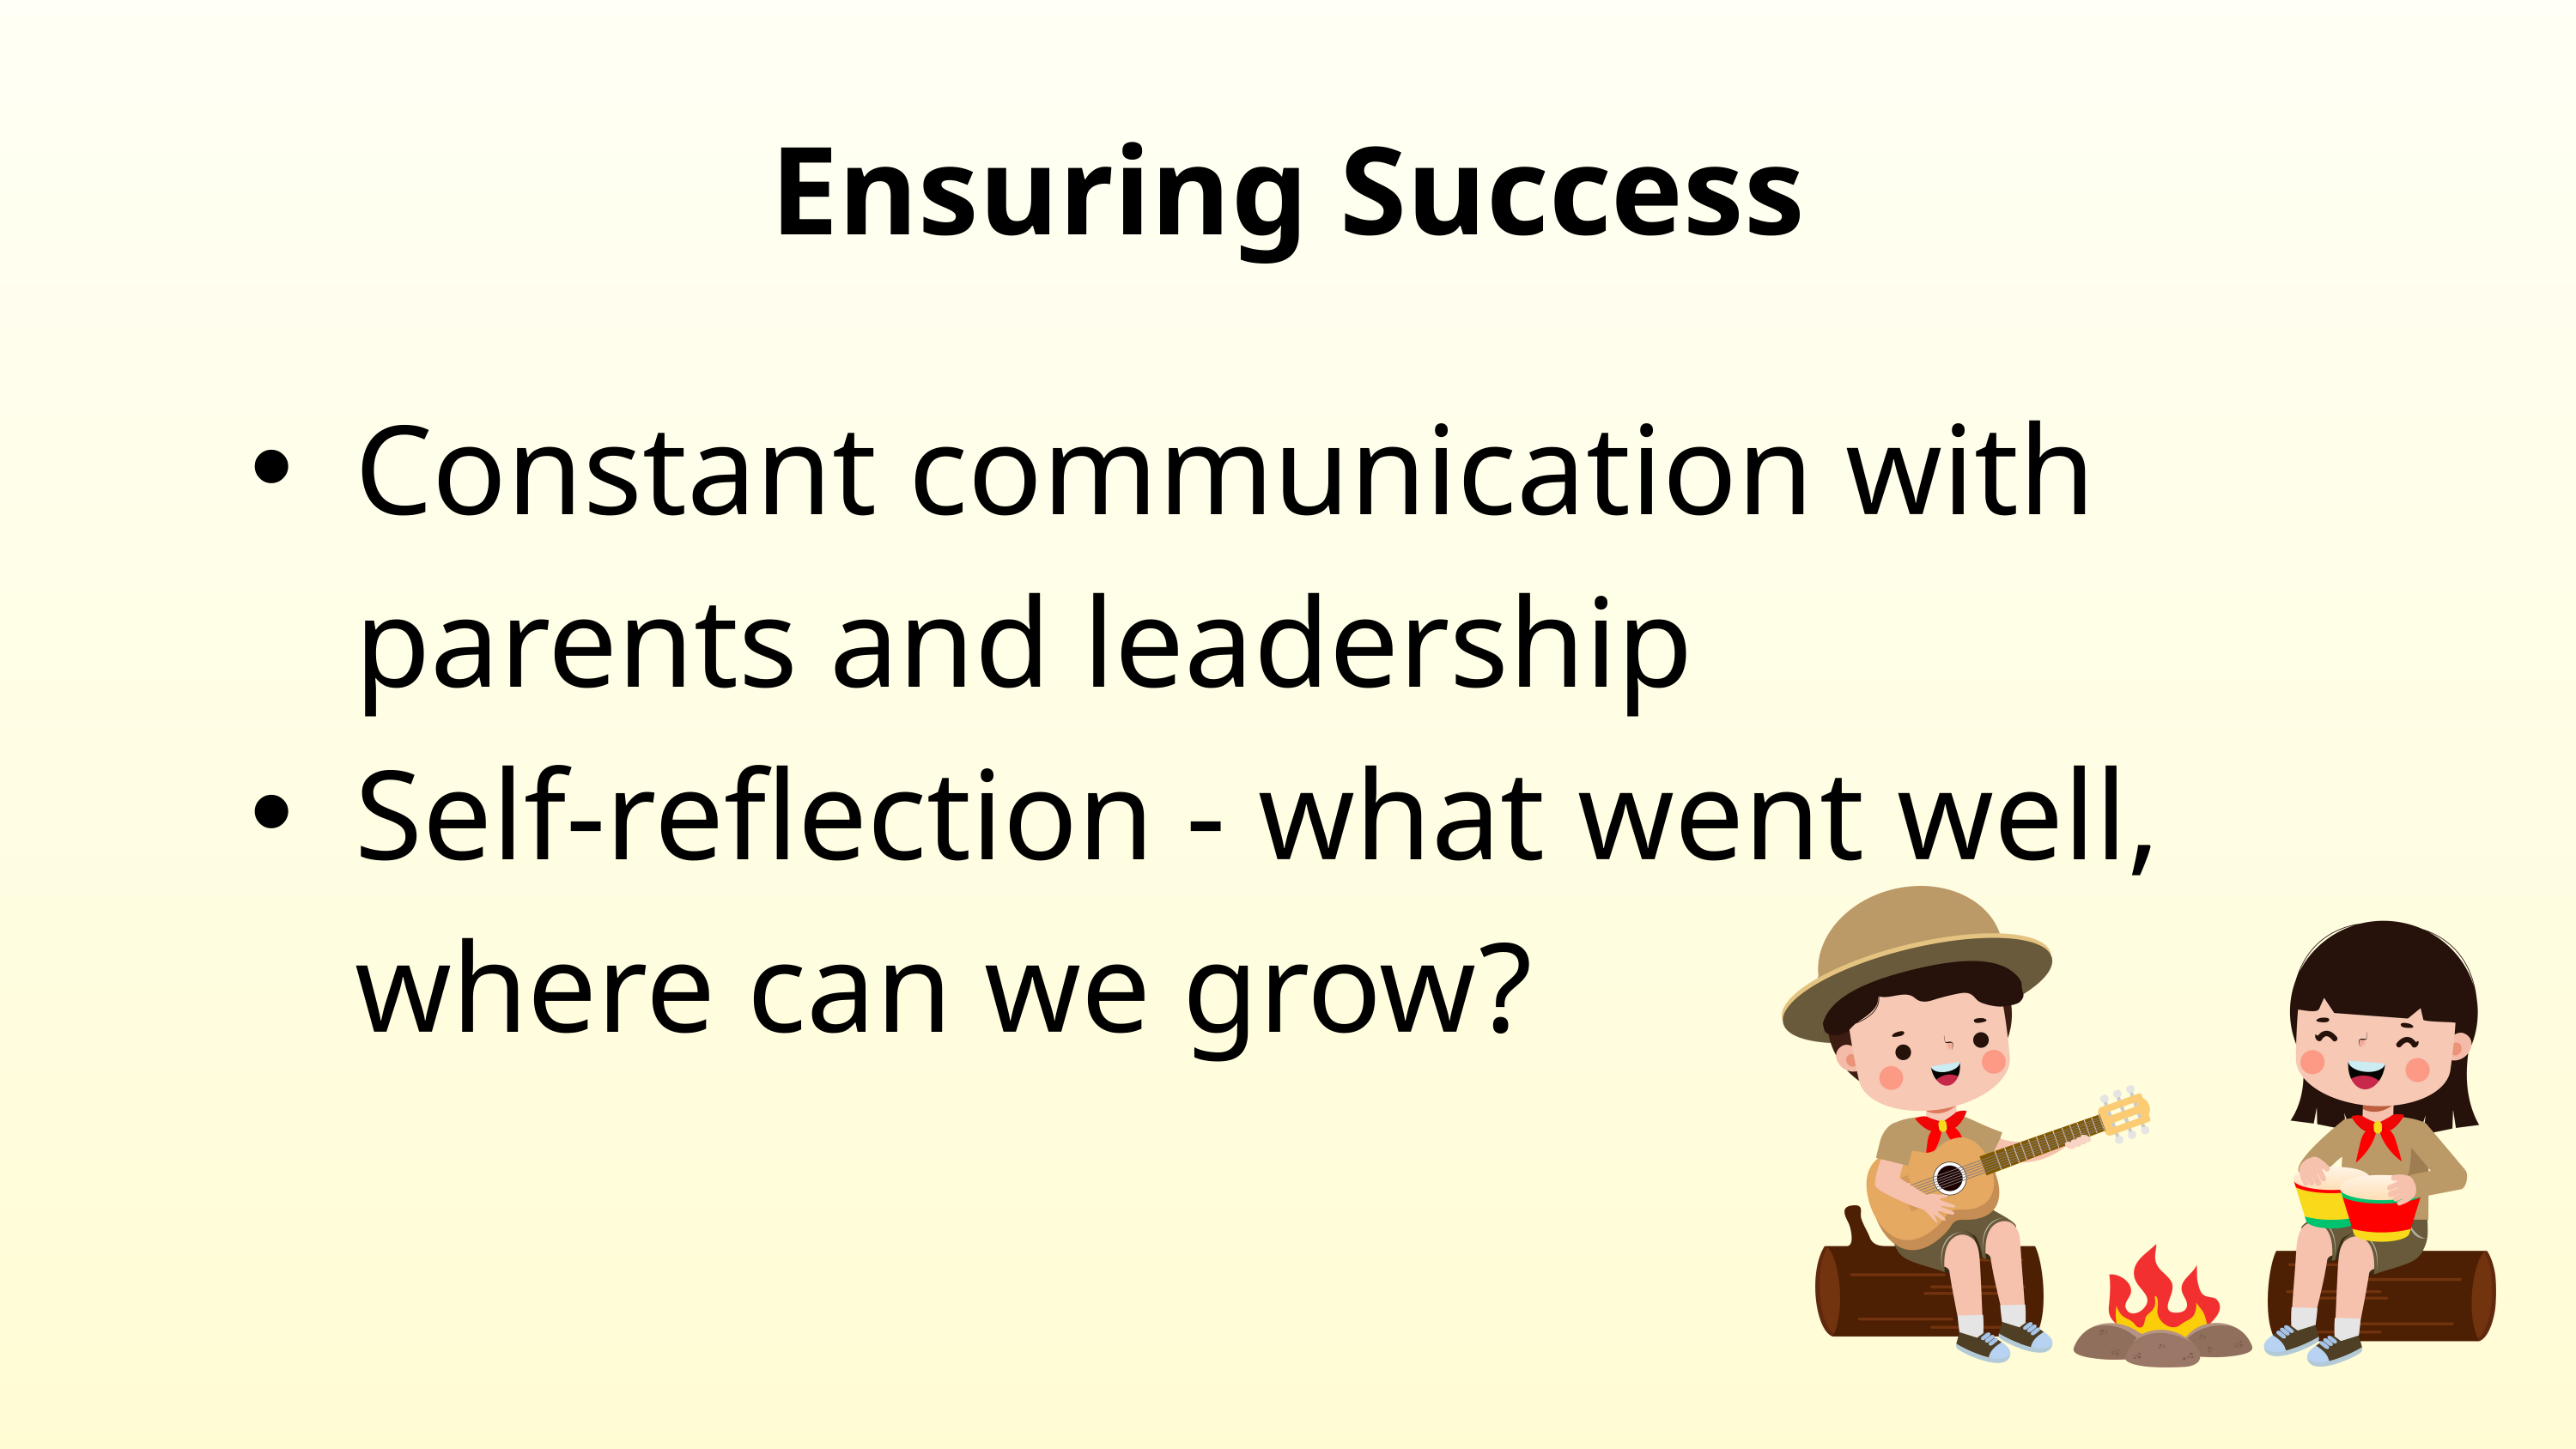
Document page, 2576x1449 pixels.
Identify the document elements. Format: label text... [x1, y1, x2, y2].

text_box [1782, 886, 2496, 1367]
text_box Constant communication with parents and leadership Self-reflection - what went well, where can we grow? [144, 366, 2396, 1058]
text_box Ensuring Success [180, 88, 2396, 259]
